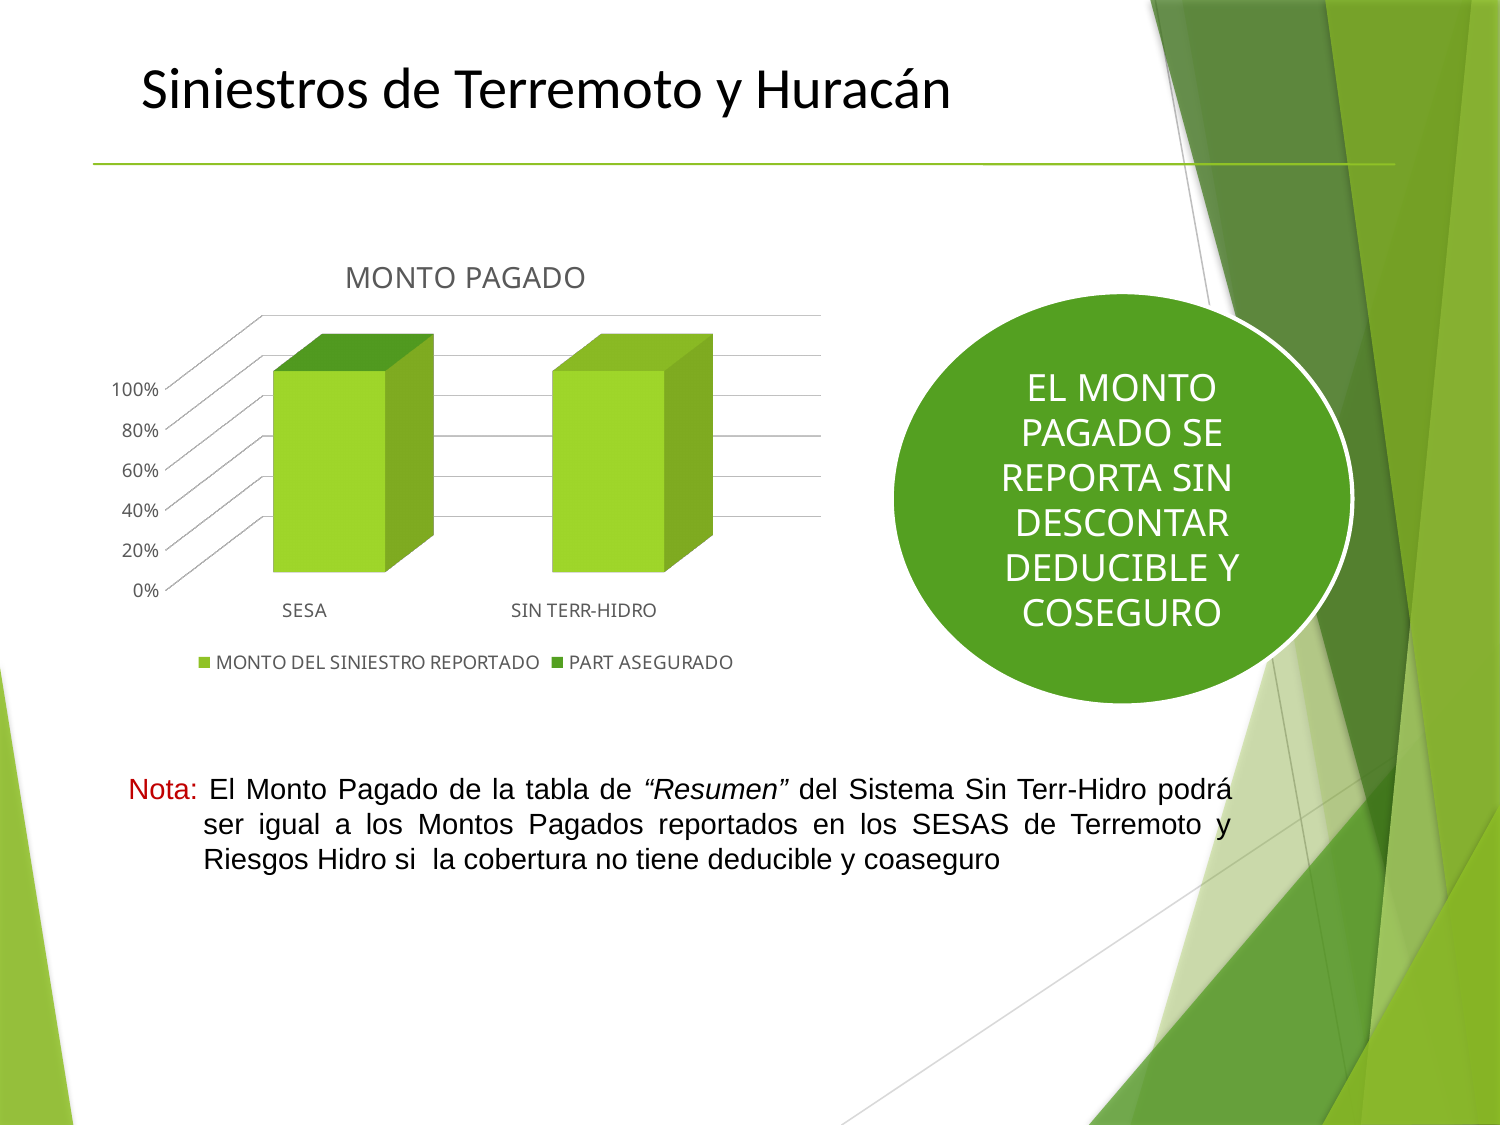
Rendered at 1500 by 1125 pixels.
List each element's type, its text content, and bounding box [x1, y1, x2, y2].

text_box EL MONTO PAGADO SE REPORTA SIN DESCONTAR DEDUCIBLE Y COSEGURO [889, 289, 1355, 708]
text_box Siniestros de Terremoto y Huracán [0, 42, 1098, 128]
text_box Nota: El Monto Pagado de la tabla de “Resumen” del Sistema Sin Terr-Hidro podrá ser igual a los Montos Pagados reportados en los SESAS de Terremoto y Riesgos Hidro si la cobertura no tiene deducible y coaseguro [113, 763, 1248, 883]
chart [90, 231, 842, 683]
